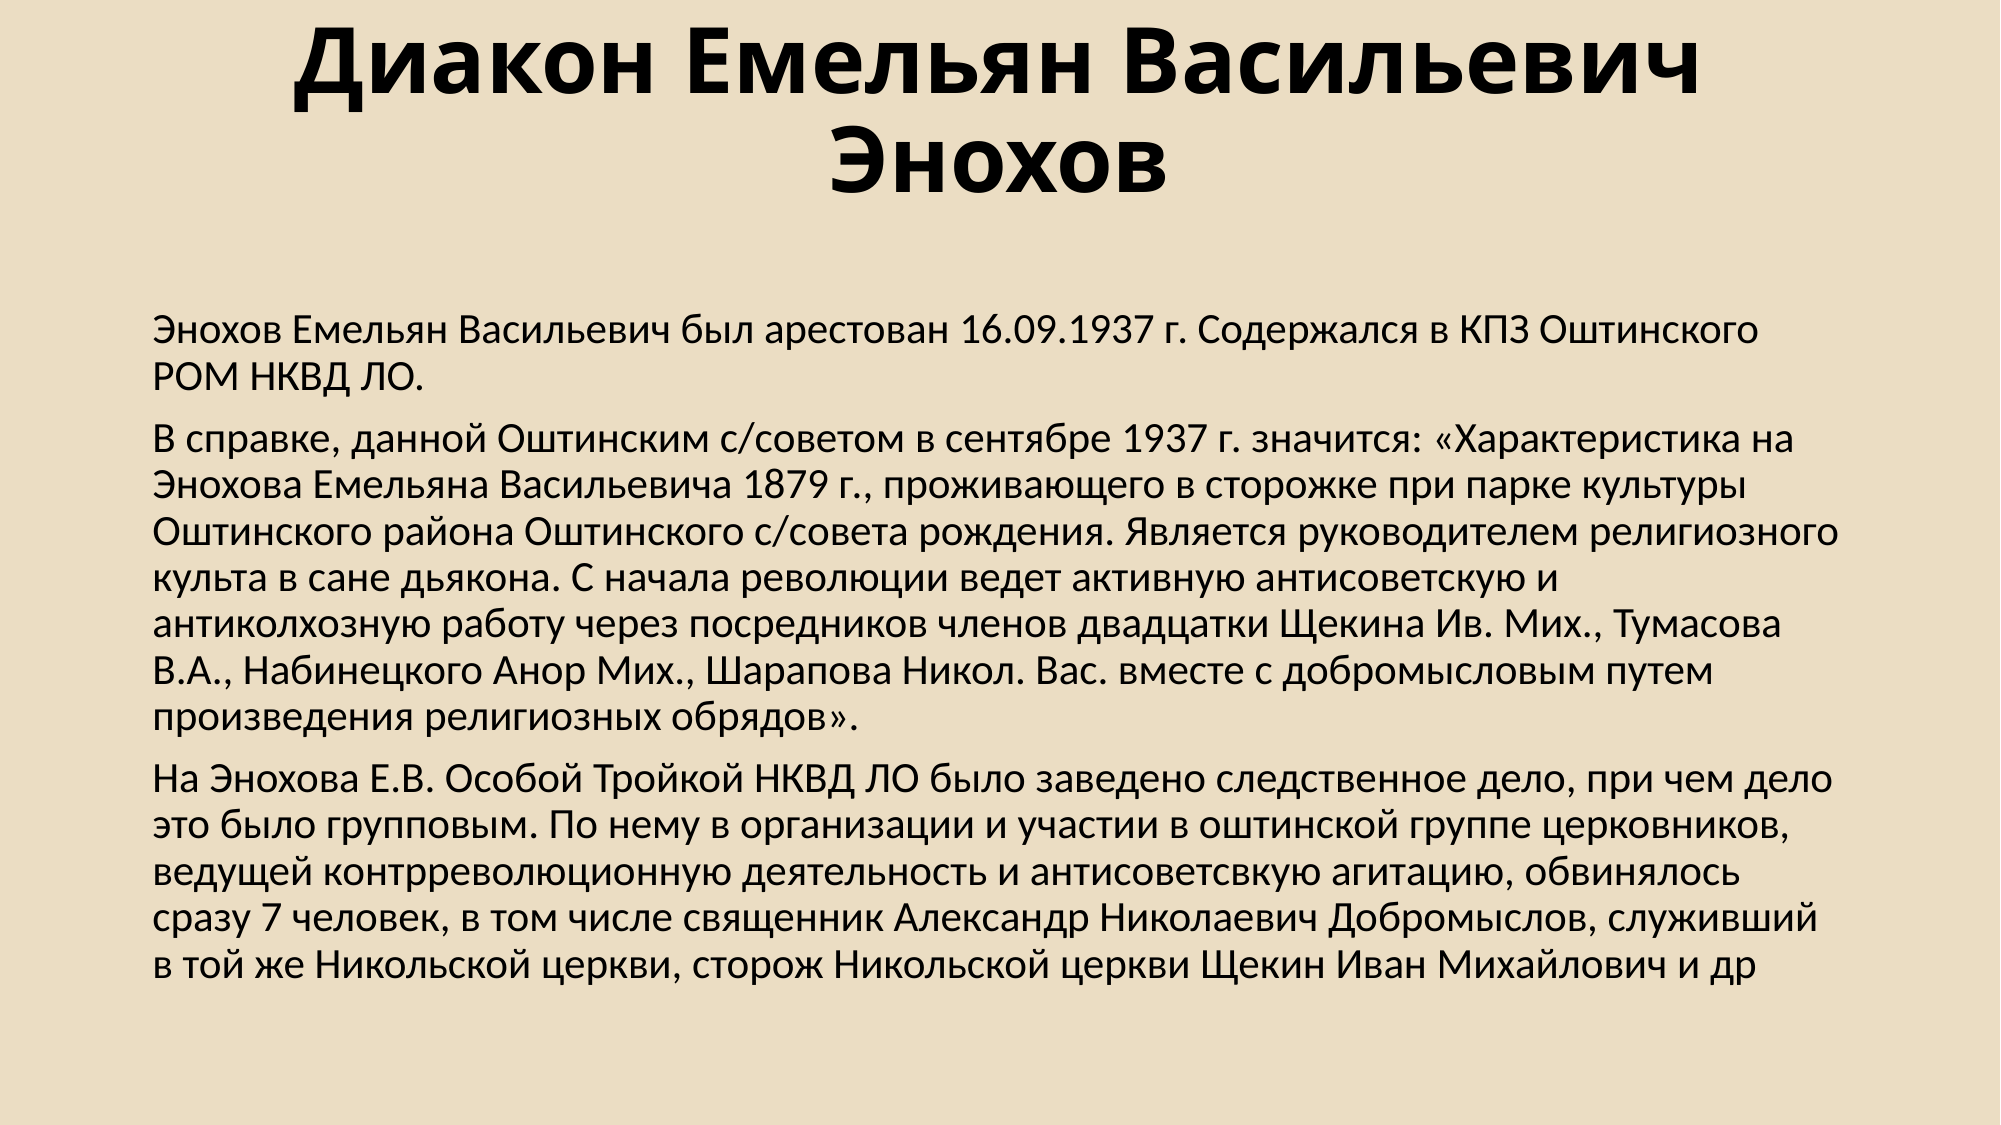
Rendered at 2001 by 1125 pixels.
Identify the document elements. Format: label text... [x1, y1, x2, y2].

list Энохов Емельян Васильевич был арестован 16.09.1937 г. Содержался в КПЗ Оштинского РОМ НКВД ЛО. В справке, данной Оштинским с/советом в сентябре 1937 г. значится: «Характеристика на Энохова Емельяна Васильевича 1879 г., проживающего в сторожке при парке культуры Оштинского района Оштинского с/совета рождения. Является руководителем религиозного культа в сане дьякона. С начала революции ведет активную антисоветскую и антиколхозную работу через посредников членов двадцатки Щекина Ив. Мих., Тумасова В.А., Набинецкого Анор Мих., Шарапова Никол. Вас. вместе с добромысловым путем произведения религиозных обрядов». На Энохова Е.В. Особой Тройкой НКВД ЛО было заведено следственное дело, при чем дело это было групповым. По нему в организации и участии в оштинской группе церковников, ведущей контрреволюционную деятельность и антисоветсвкую агитацию, обвинялось сразу 7 человек, в том числе священник Александр Николаевич Добромыслов, служивший в той же Никольской церкви, сторож Никольской церкви Щекин Иван Михайлович и др [137, 299, 1863, 1014]
title Диакон Емельян Васильевич Энохов [137, 59, 1863, 278]
